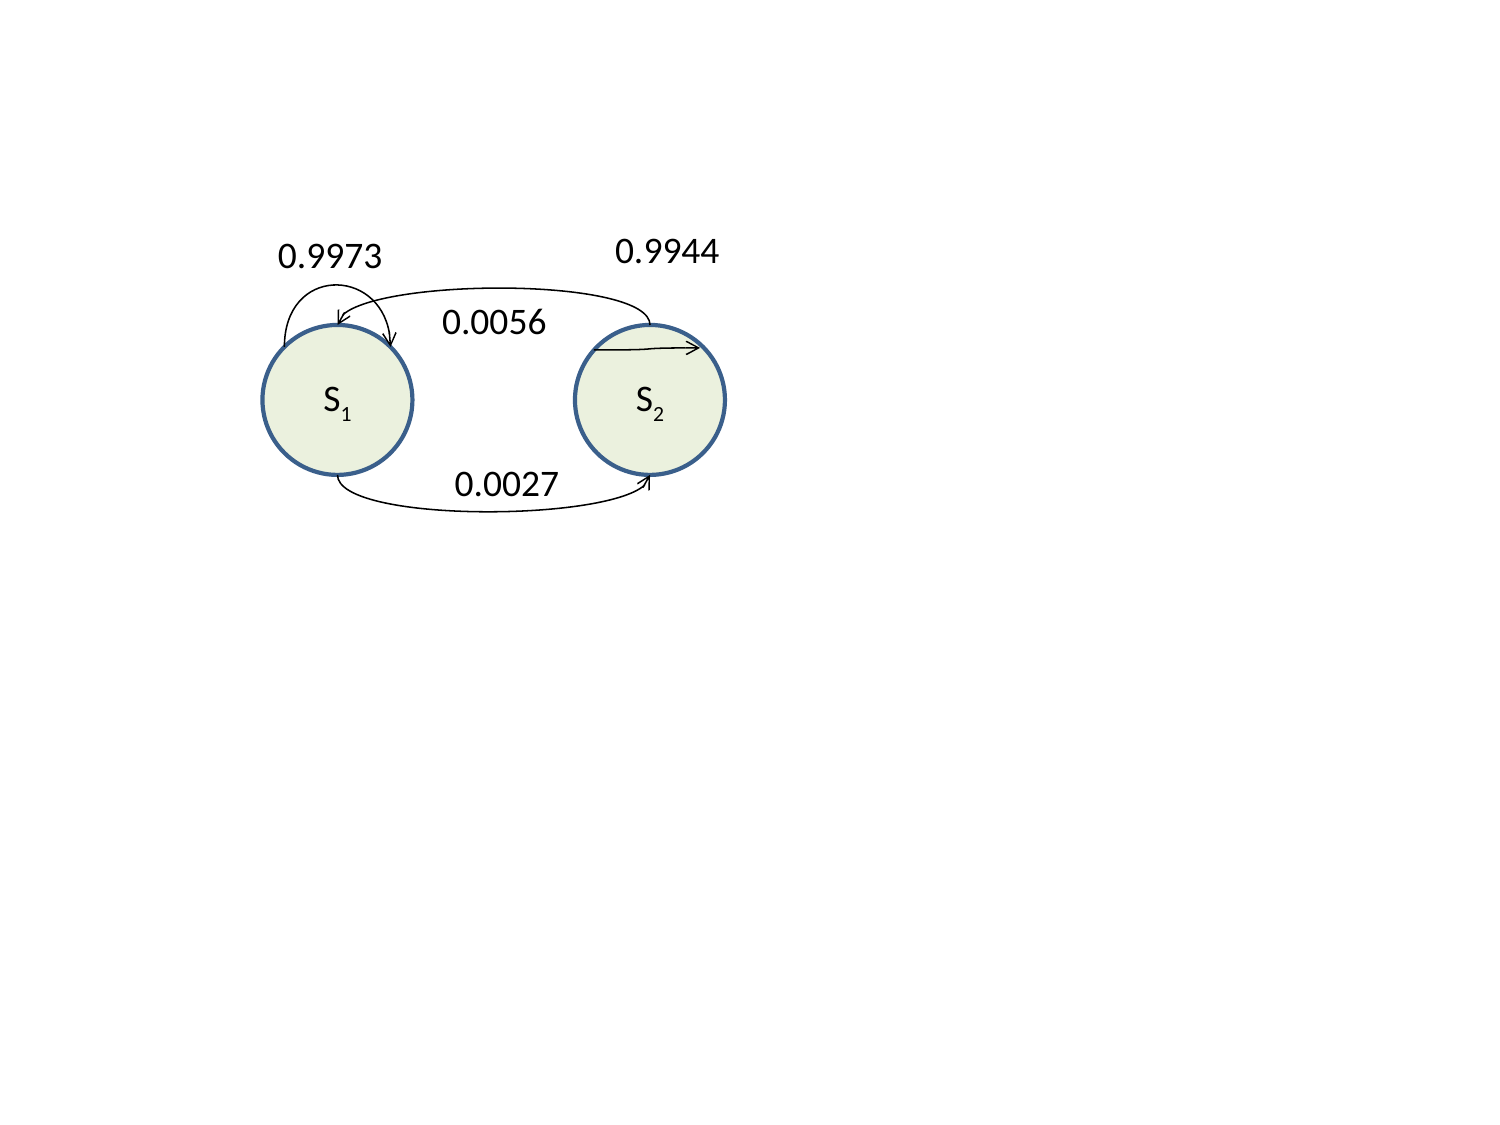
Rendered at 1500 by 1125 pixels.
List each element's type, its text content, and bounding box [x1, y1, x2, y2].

text_box 0.9973 [263, 224, 398, 284]
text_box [645, 295, 649, 403]
text_box 0.0027 [501, 451, 575, 512]
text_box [493, 488, 497, 632]
text_box 0.0056 [501, 289, 562, 350]
text_box S1 [260, 323, 415, 478]
text_box 0.9944 [600, 218, 735, 279]
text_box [493, 168, 497, 482]
text_box S2 [572, 322, 728, 478]
text_box 0.0027 [439, 451, 488, 512]
text_box 0.0056 [427, 289, 488, 350]
